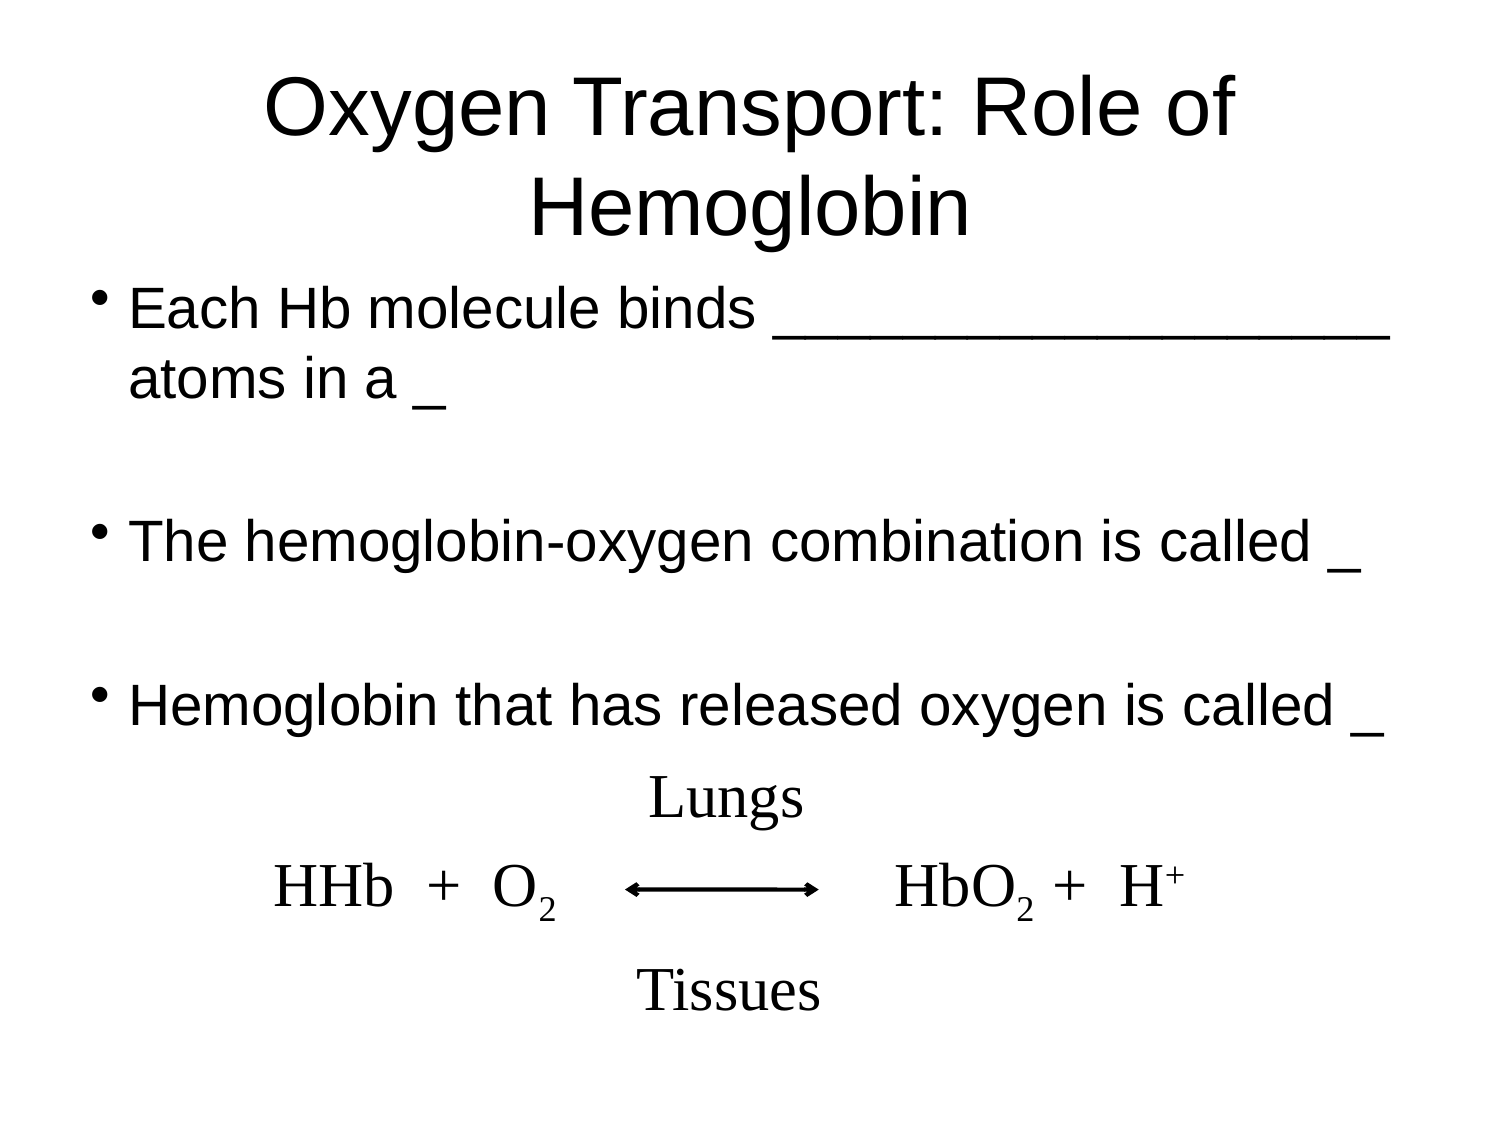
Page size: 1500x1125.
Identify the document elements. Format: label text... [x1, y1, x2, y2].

list Each Hb molecule binds ___________________ atoms in a _ The hemoglobin-oxygen combination is called _ Hemoglobin that has released oxygen is called _ [74, 262, 1426, 760]
text_box Lungs [633, 748, 820, 838]
text_box Tissues [621, 940, 837, 1031]
text_box HbO2 + H+ [879, 836, 1201, 937]
text_box HHb + O2 [258, 836, 572, 937]
title Oxygen Transport: Role of Hemoglobin [74, 44, 1426, 233]
text_box [624, 882, 819, 897]
